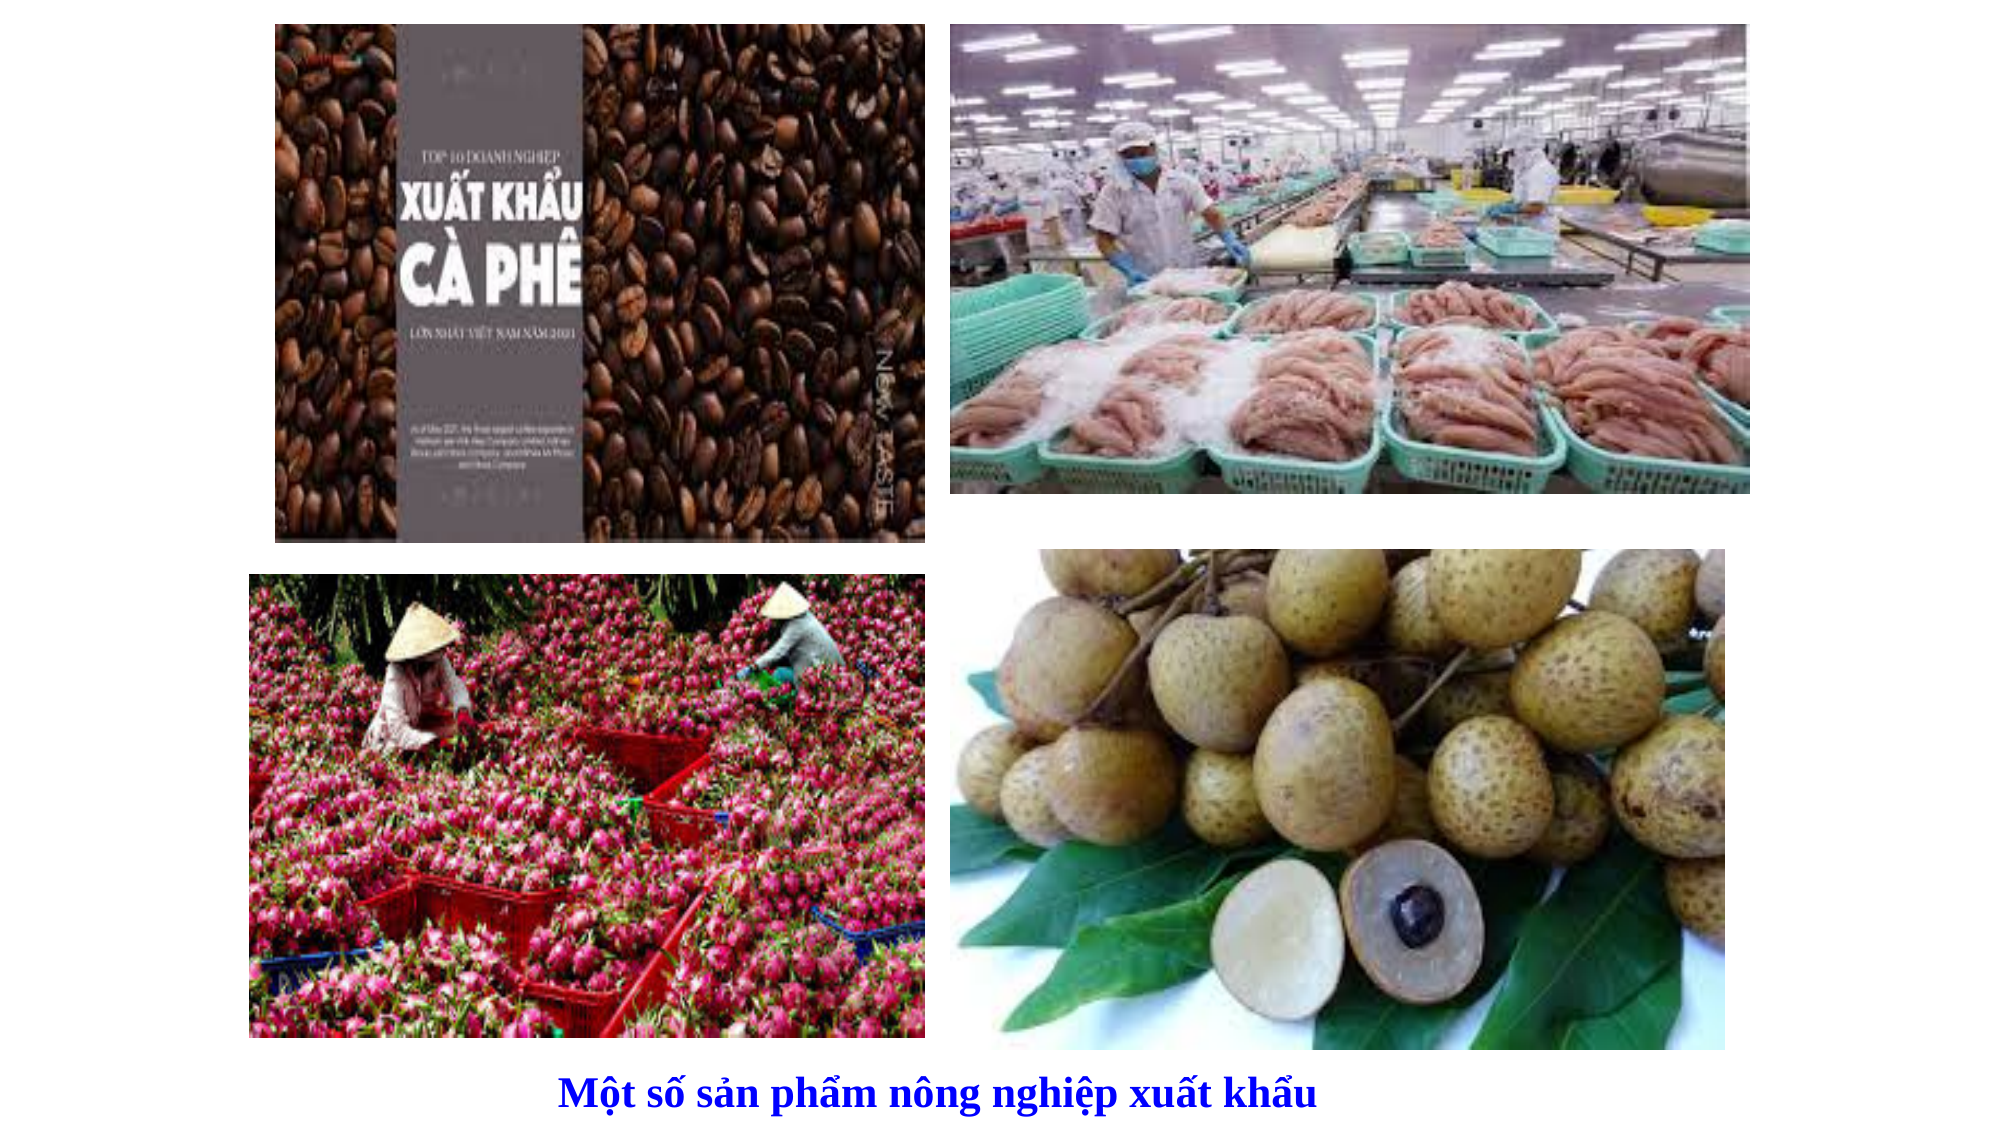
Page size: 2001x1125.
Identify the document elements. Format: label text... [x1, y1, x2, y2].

text_box Một số sản phẩm nông nghiệp xuất khẩu [399, 1056, 1477, 1124]
picture [949, 24, 1751, 495]
picture [949, 549, 1726, 1051]
picture [249, 574, 926, 1038]
picture [274, 24, 926, 543]
